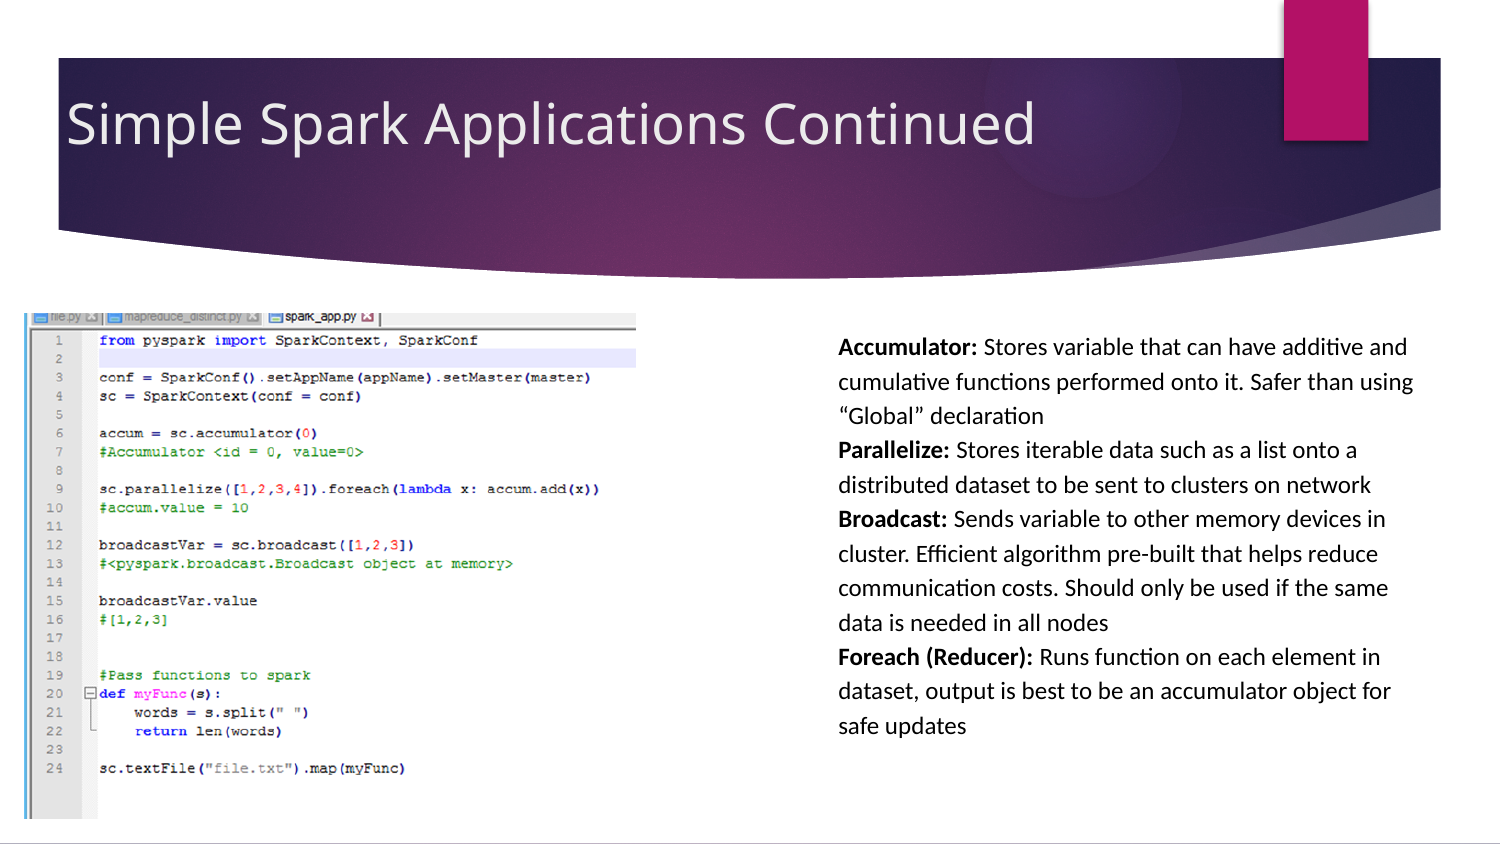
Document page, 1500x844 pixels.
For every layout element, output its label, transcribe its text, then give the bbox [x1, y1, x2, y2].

title Simple Spark Applications Continued [51, 72, 1449, 289]
text_box Accumulator: Stores variable that can have additive and cumulative functions performed onto it. Safer than using “Global” declaration Parallelize: Stores iterable data such as a list onto a distributed dataset to be sent to clusters on network Broadcast: Sends variable to other memory devices in cluster. Efficient algorithm pre-built that helps reduce communication costs. Should only be used if the same data is needed in all nodes Foreach (Reducer): Runs function on each element in dataset, output is best to be an accumulator object for safe updates [823, 311, 1435, 787]
picture [24, 313, 637, 819]
